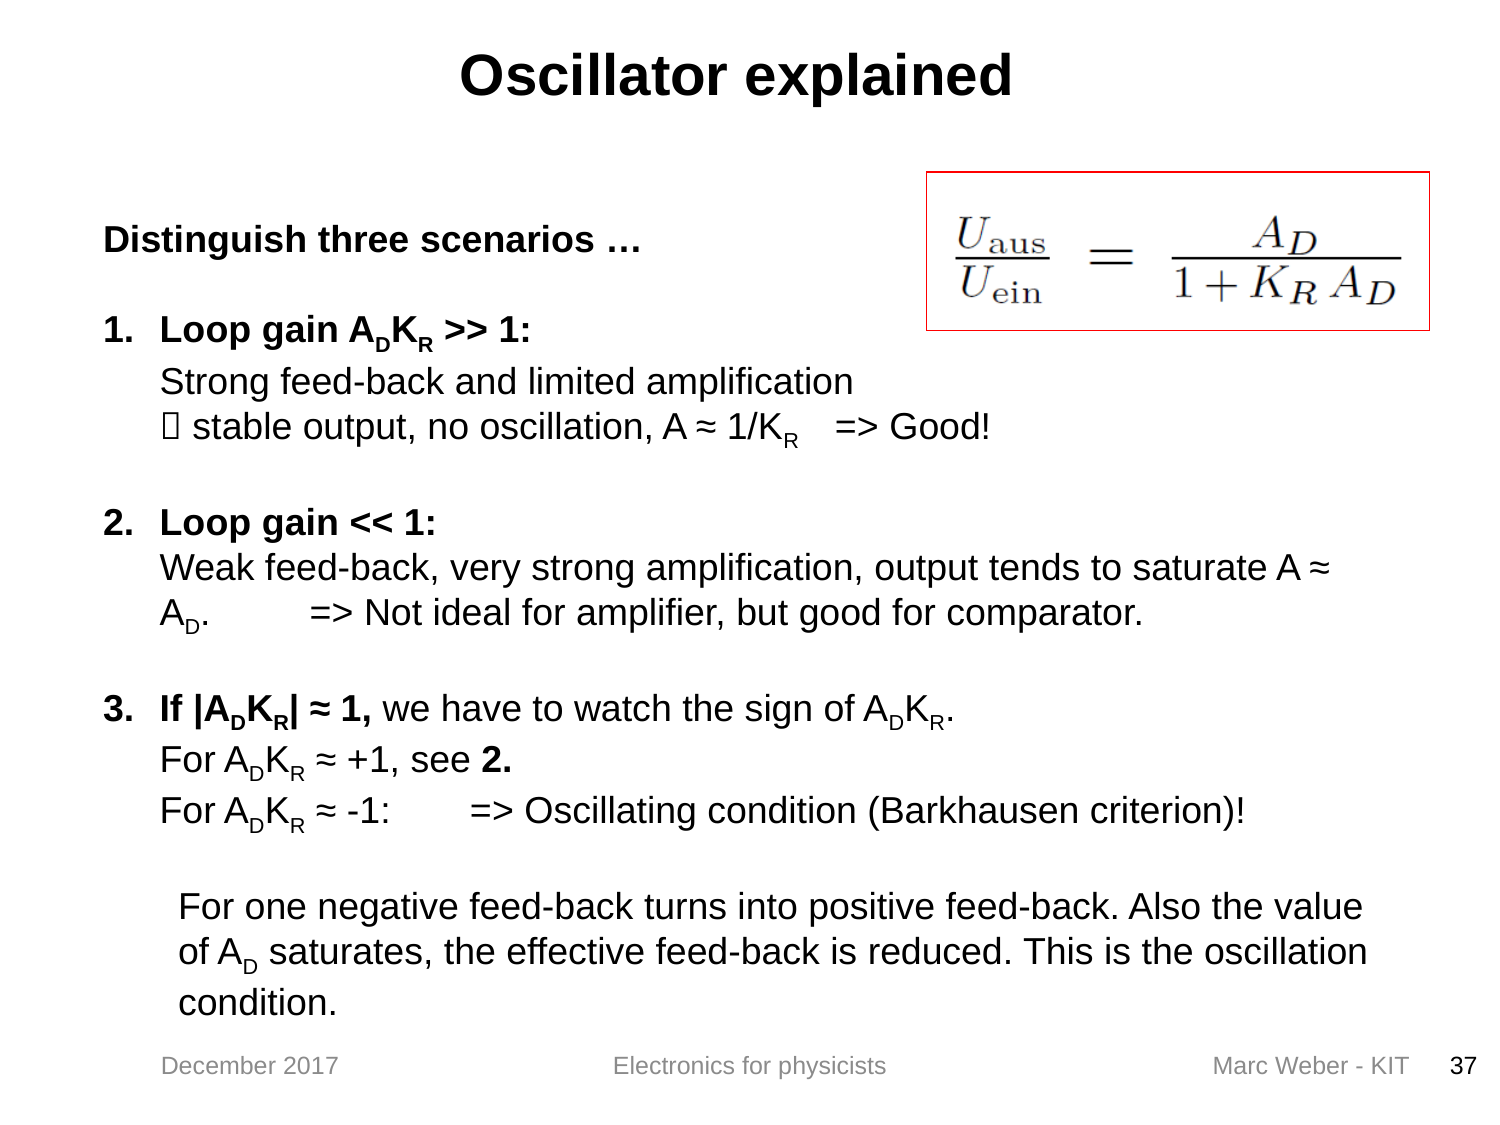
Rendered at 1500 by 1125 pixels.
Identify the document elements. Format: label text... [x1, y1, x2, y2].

slide_number Marc Weber - KIT [1074, 1035, 1425, 1095]
footer Electronics for physicists [512, 1035, 988, 1095]
text_box Distinguish three scenarios … Loop gain ADKR >> 1: Strong feed-back and limited amplification  stable output, no oscillation, A ≈ 1/KR => Good! Loop gain << 1: Weak feed-back, very strong amplification, output tends to saturate A ≈ AD. => Not ideal for amplifier, but good for comparator. If |ADKR| ≈ 1, we have to watch the sign of ADKR. For ADKR ≈ +1, see 2. For ADKR ≈ -1: => Oscillating condition (Barkhausen criterion)! For one negative feed-back turns into positive feed-back. Also the value of AD saturates, the effective feed-back is reduced. This is the oscillation condition. [88, 208, 1400, 1031]
picture [926, 172, 1429, 330]
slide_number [75, 1035, 425, 1095]
title Oscillator explained [70, 19, 1421, 127]
